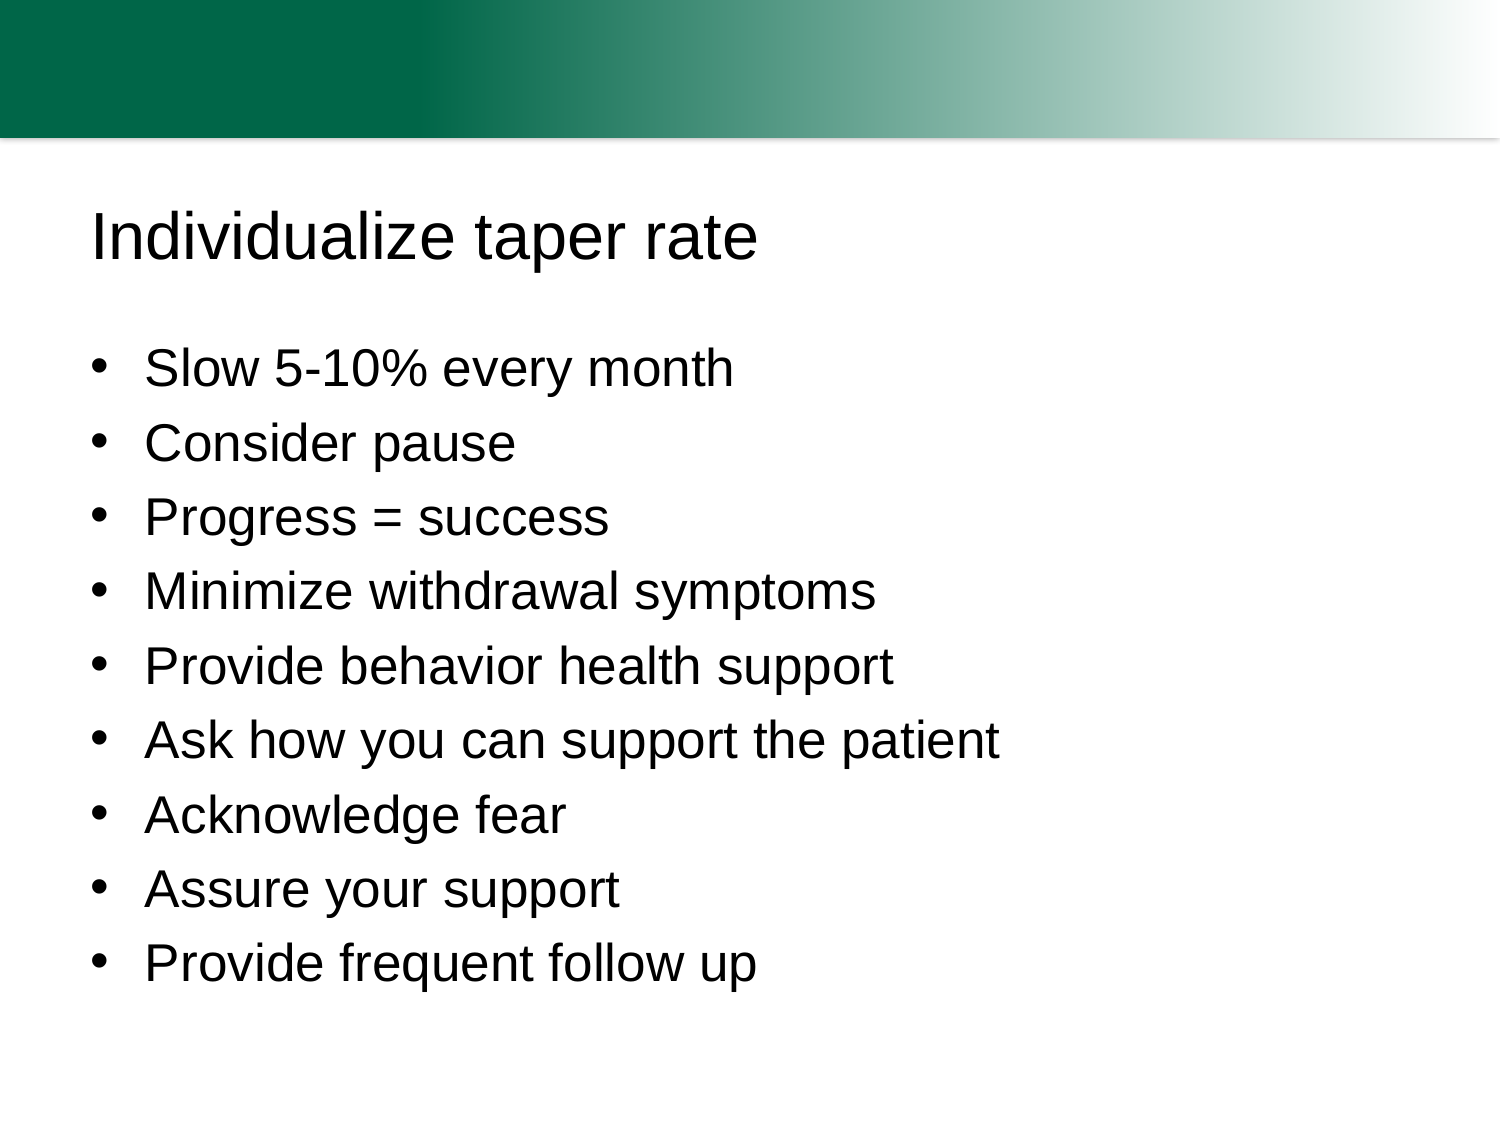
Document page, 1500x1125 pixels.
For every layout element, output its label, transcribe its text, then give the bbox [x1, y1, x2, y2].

title Individualize taper rate [75, 138, 1425, 326]
list Slow 5-10% every month Consider pause Progress = success Minimize withdrawal symptoms Provide behavior health support Ask how you can support the patient Acknowledge fear Assure your support Provide frequent follow up [75, 326, 1425, 1005]
